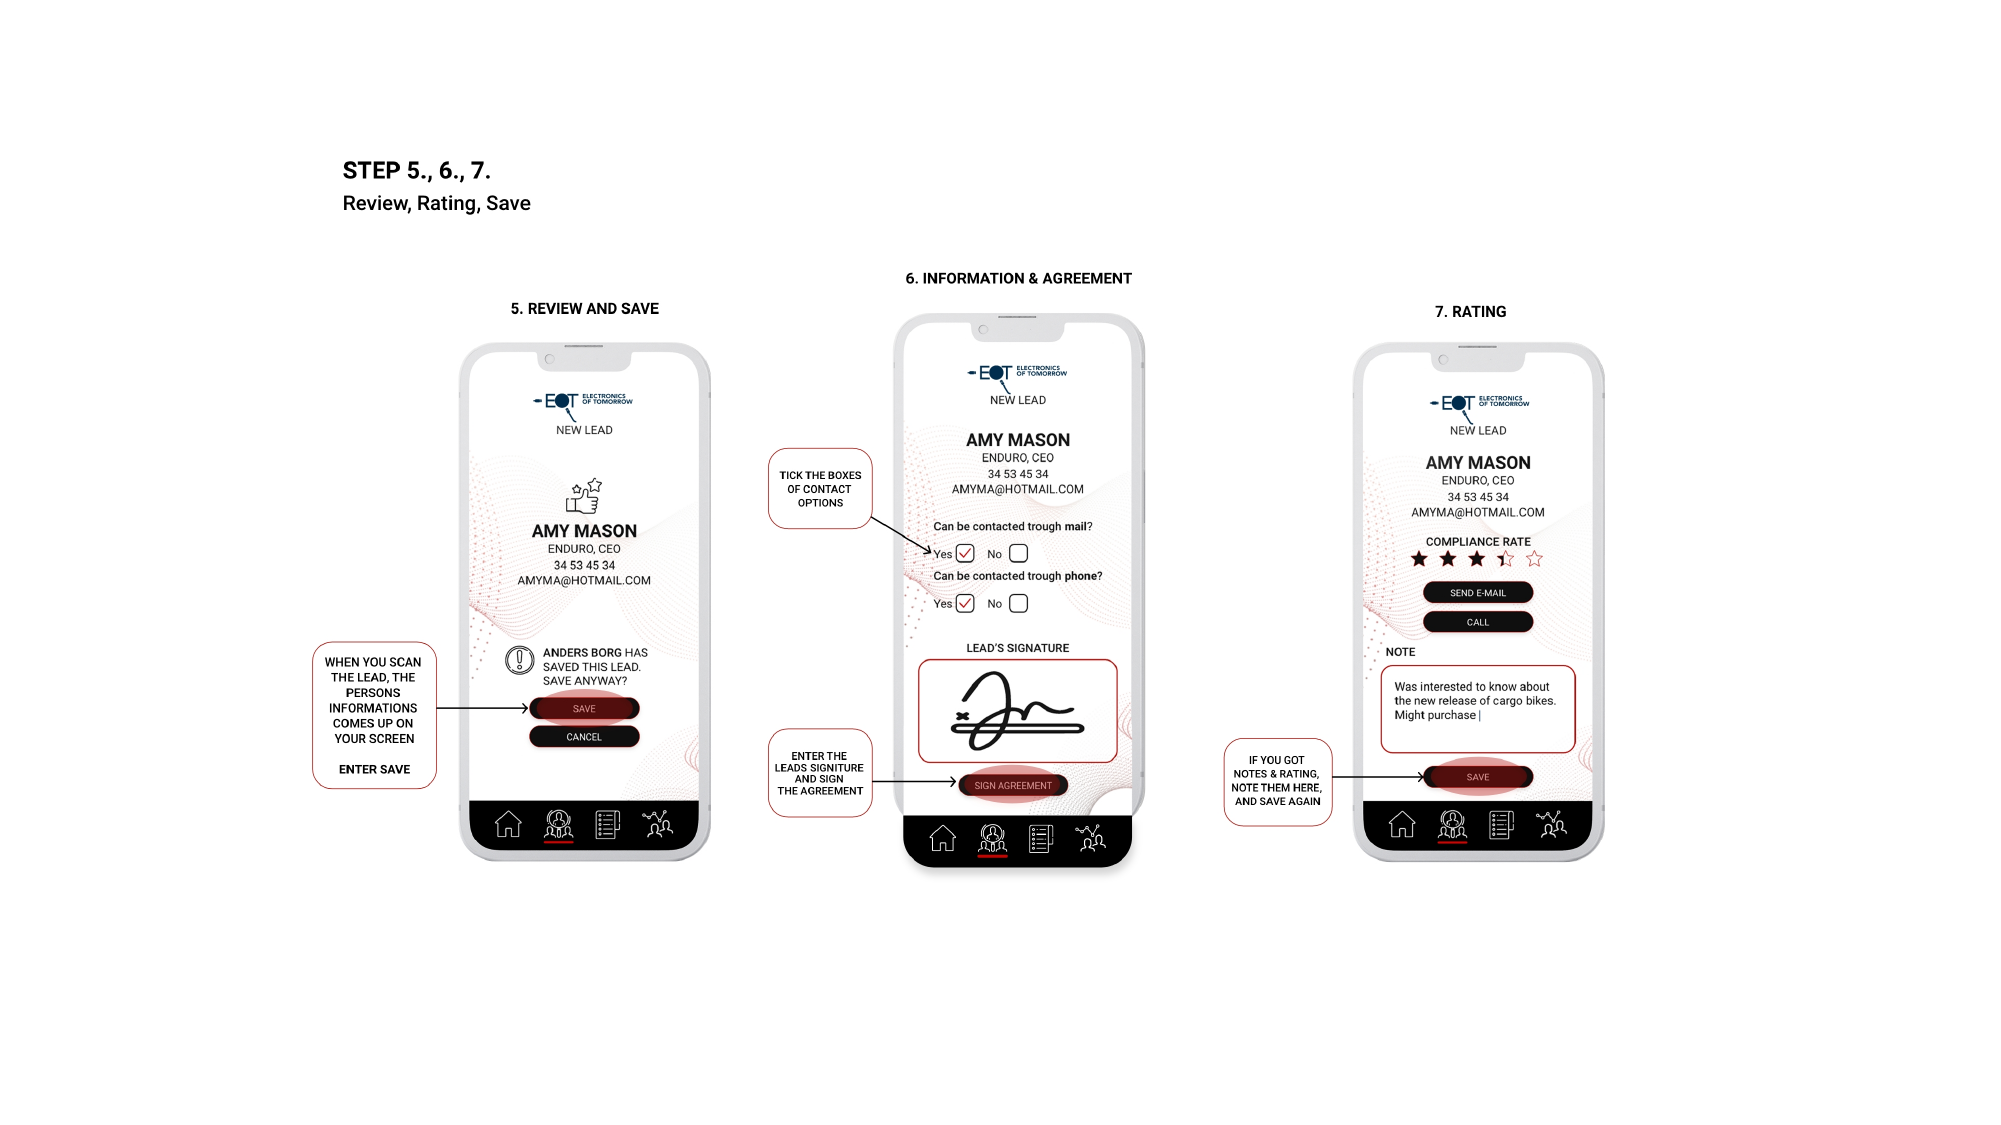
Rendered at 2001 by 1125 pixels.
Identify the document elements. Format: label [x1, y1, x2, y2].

list [245, 14, 1755, 1108]
